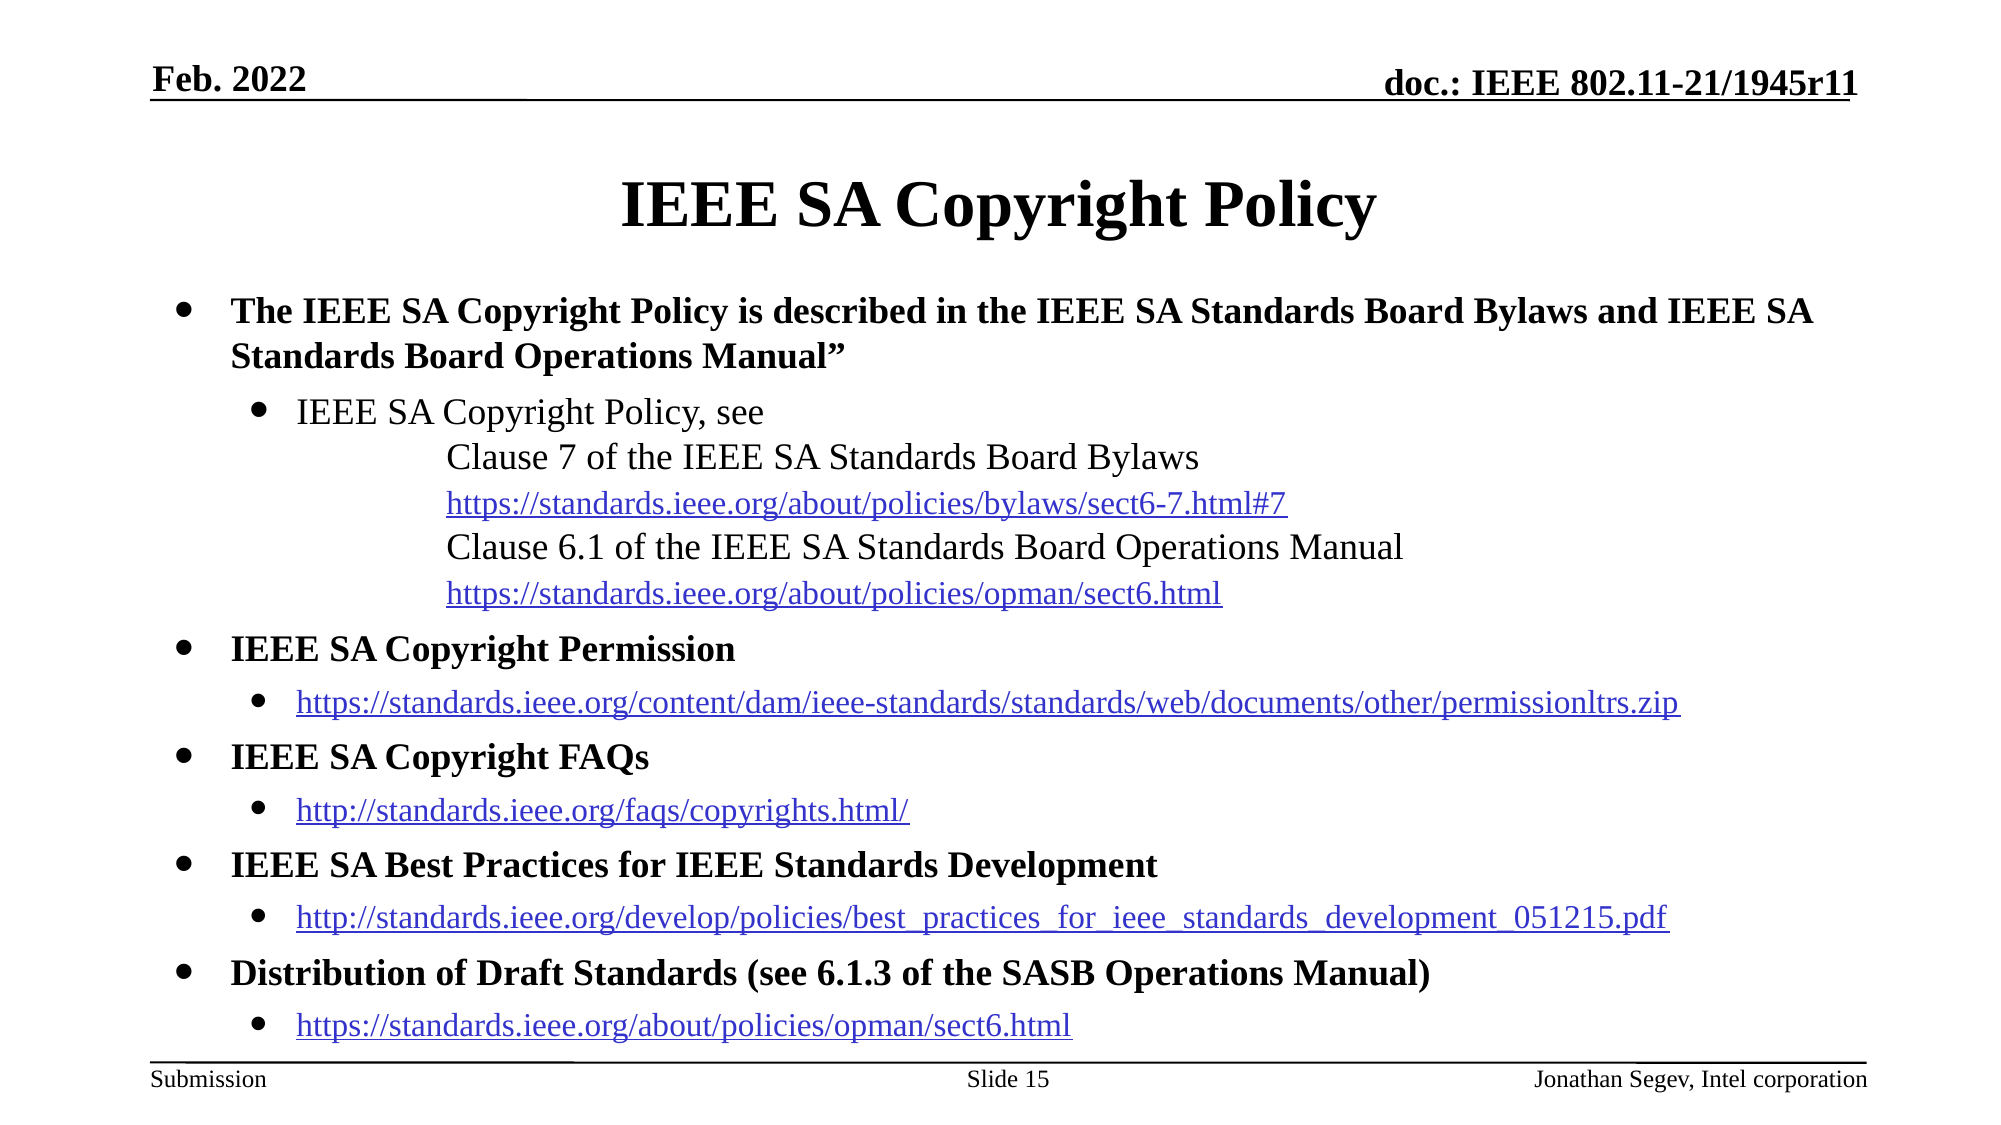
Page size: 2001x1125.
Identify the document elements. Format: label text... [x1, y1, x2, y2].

list The IEEE SA Copyright Policy is described in the IEEE SA Standards Board Bylaws and IEEE SA Standards Board Operations Manual” IEEE SA Copyright Policy, see Clause 7 of the IEEE SA Standards Board Bylaws https://standards.ieee.org/about/policies/bylaws/sect6-7.html#7 Clause 6.1 of the IEEE SA Standards Board Operations Manual https://standards.ieee.org/about/policies/opman/sect6.html IEEE SA Copyright Permission https://standards.ieee.org/content/dam/ieee-standards/standards/web/documents/other/permissionltrs.zip IEEE SA Copyright FAQs http://standards.ieee.org/faqs/copyrights.html/ IEEE SA Best Practices for IEEE Standards Development http://standards.ieee.org/develop/policies/best_practices_for_ieee_standards_development_051215.pdf Distribution of Draft Standards (see 6.1.3 of the SASB Operations Manual) https://standards.ieee.org/about/policies/opman/sect6.html [149, 278, 1850, 1000]
title IEEE SA Copyright Policy [149, 112, 1850, 278]
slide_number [152, 54, 563, 100]
slide_number Slide 15 [950, 1061, 1067, 1123]
footer Jonathan Segev, Intel corporation [1171, 1061, 1869, 1093]
